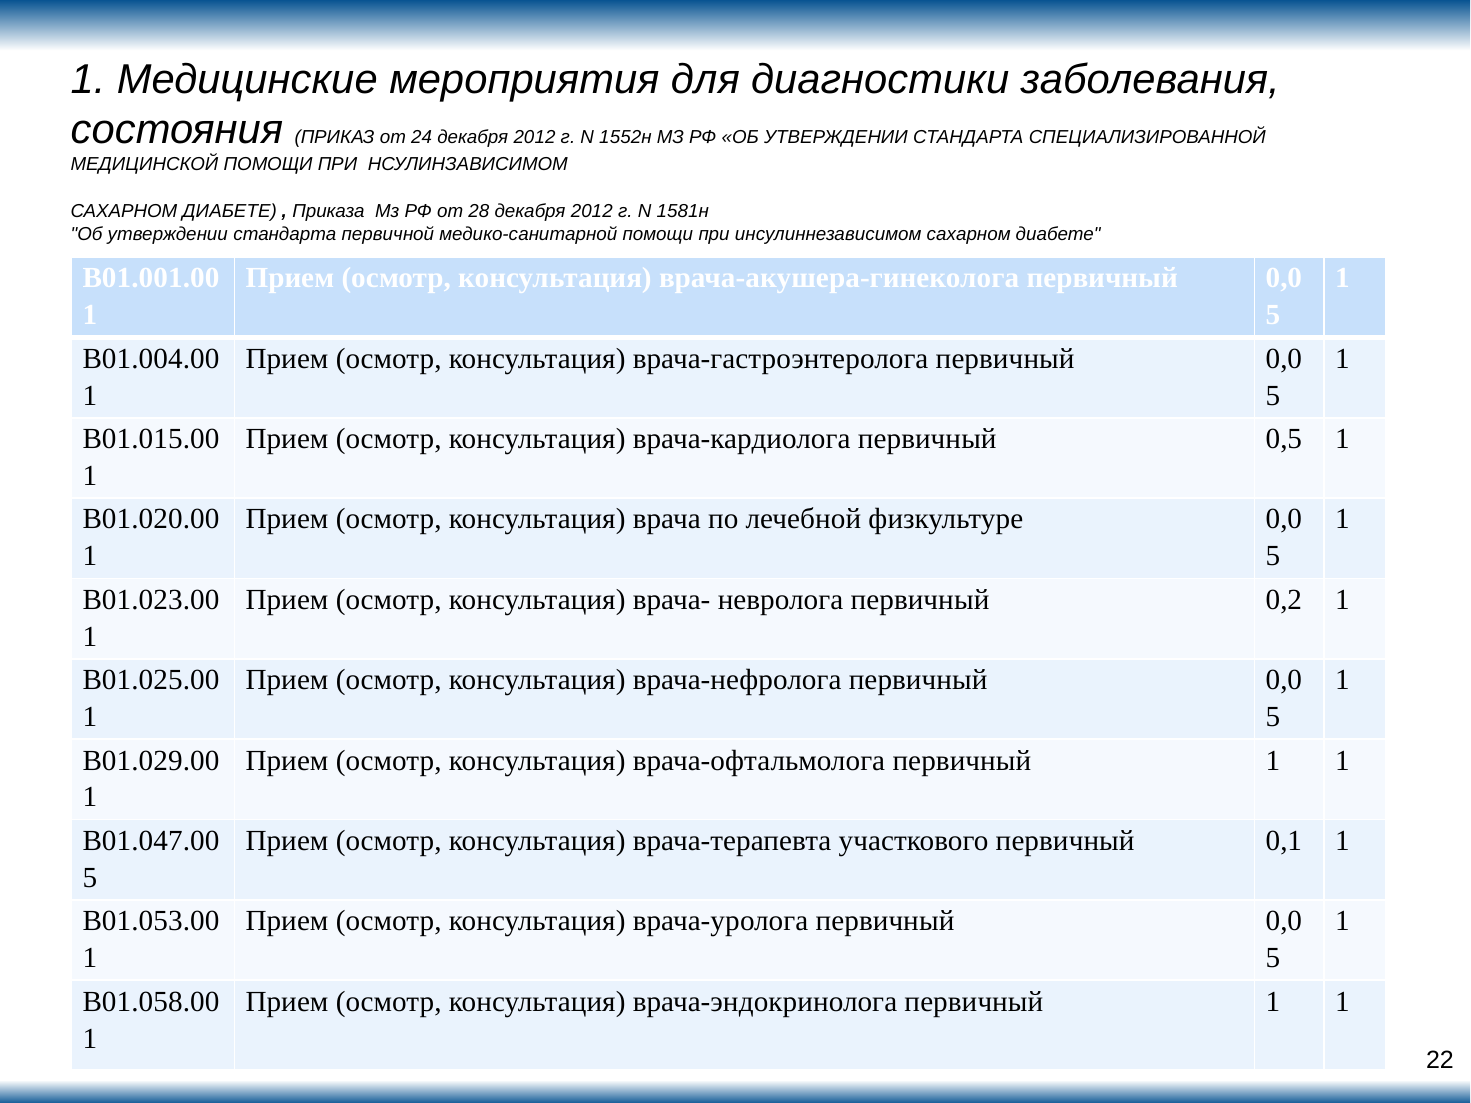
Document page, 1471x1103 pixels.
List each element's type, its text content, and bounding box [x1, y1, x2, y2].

table_cell Прием (осмотр, консультация) врача- невролога первичный [235, 579, 1254, 658]
table_cell В01.047.005 [72, 820, 234, 899]
table_cell В01.020.001 [72, 499, 234, 578]
table_header 1 [1325, 258, 1385, 335]
table_cell Прием (осмотр, консультация) врача-офтальмолога первичный [235, 740, 1254, 819]
table_header 0,05 [1255, 258, 1323, 335]
table_cell Прием (осмотр, консультация) врача-гастроэнтеролога первичный [235, 340, 1254, 417]
table_cell Прием (осмотр, консультация) врача-нефролога первичный [235, 660, 1254, 738]
table_header Прием (осмотр, консультация) врача-акушера-гинеколога первичный [235, 258, 1254, 335]
table_cell В01.029.001 [72, 740, 234, 819]
table_cell Прием (осмотр, консультация) врача-уролога первичный [235, 901, 1254, 979]
table_cell В01.053.001 [72, 901, 234, 979]
table_cell 0,1 [1255, 820, 1323, 899]
table_cell Прием (осмотр, консультация) врача-эндокринолога первичный [235, 981, 1254, 1069]
table_cell В01.015.001 [72, 419, 234, 497]
table_cell 0,2 [1255, 579, 1323, 658]
table_cell 1 [1325, 579, 1385, 658]
table_cell 1 [1325, 419, 1385, 497]
table_cell Прием (осмотр, консультация) врача по лечебной физкультуре [235, 499, 1254, 578]
table_cell 1 [1325, 499, 1385, 578]
table_cell 0,05 [1255, 660, 1323, 738]
table_cell 1 [1255, 981, 1323, 1069]
table_cell 0,05 [1255, 340, 1323, 417]
table_cell 1 [1255, 740, 1323, 819]
table_cell В01.025.001 [72, 660, 234, 738]
table_cell В01.004.001 [72, 340, 234, 417]
table_cell В01.023.001 [72, 579, 234, 658]
table_cell Прием (осмотр, консультация) врача-терапевта участкового первичный [235, 820, 1254, 899]
table_cell 0,05 [1255, 499, 1323, 578]
table_cell Прием (осмотр, консультация) врача-кардиолога первичный [235, 419, 1254, 497]
table_cell 0,05 [1255, 901, 1323, 979]
table_cell 1 [1325, 740, 1385, 819]
table_cell 1 [1325, 981, 1385, 1069]
table_cell 1 [1325, 901, 1385, 979]
table_header В01.001.001 [72, 258, 234, 335]
table_cell 1 [1325, 820, 1385, 899]
text_box 1. Медицинские мероприятия для диагностики заболевания, состояния (ПРИКАЗ от 24 декабря 2012 г. N 1552н МЗ РФ «ОБ УТВЕРЖДЕНИИ СТАНДАРТА СПЕЦИАЛИЗИРОВАННОЙ МЕДИЦИНСКОЙ ПОМОЩИ ПРИ НСУЛИНЗАВИСИМОМ САХАРНОМ ДИАБЕТЕ) , Приказа Мз РФ от 28 декабря 2012 г. N 1581н "Об утверждении стандарта первичной медико-санитарной помощи при инсулиннезависимом сахарном диабете" [55, 44, 1420, 252]
table_cell 0,5 [1255, 419, 1323, 497]
table_cell В01.058.001 [72, 981, 234, 1069]
table_cell 1 [1325, 660, 1385, 738]
slide_number 22 [1049, 1043, 1455, 1103]
table_cell 1 [1325, 340, 1385, 417]
